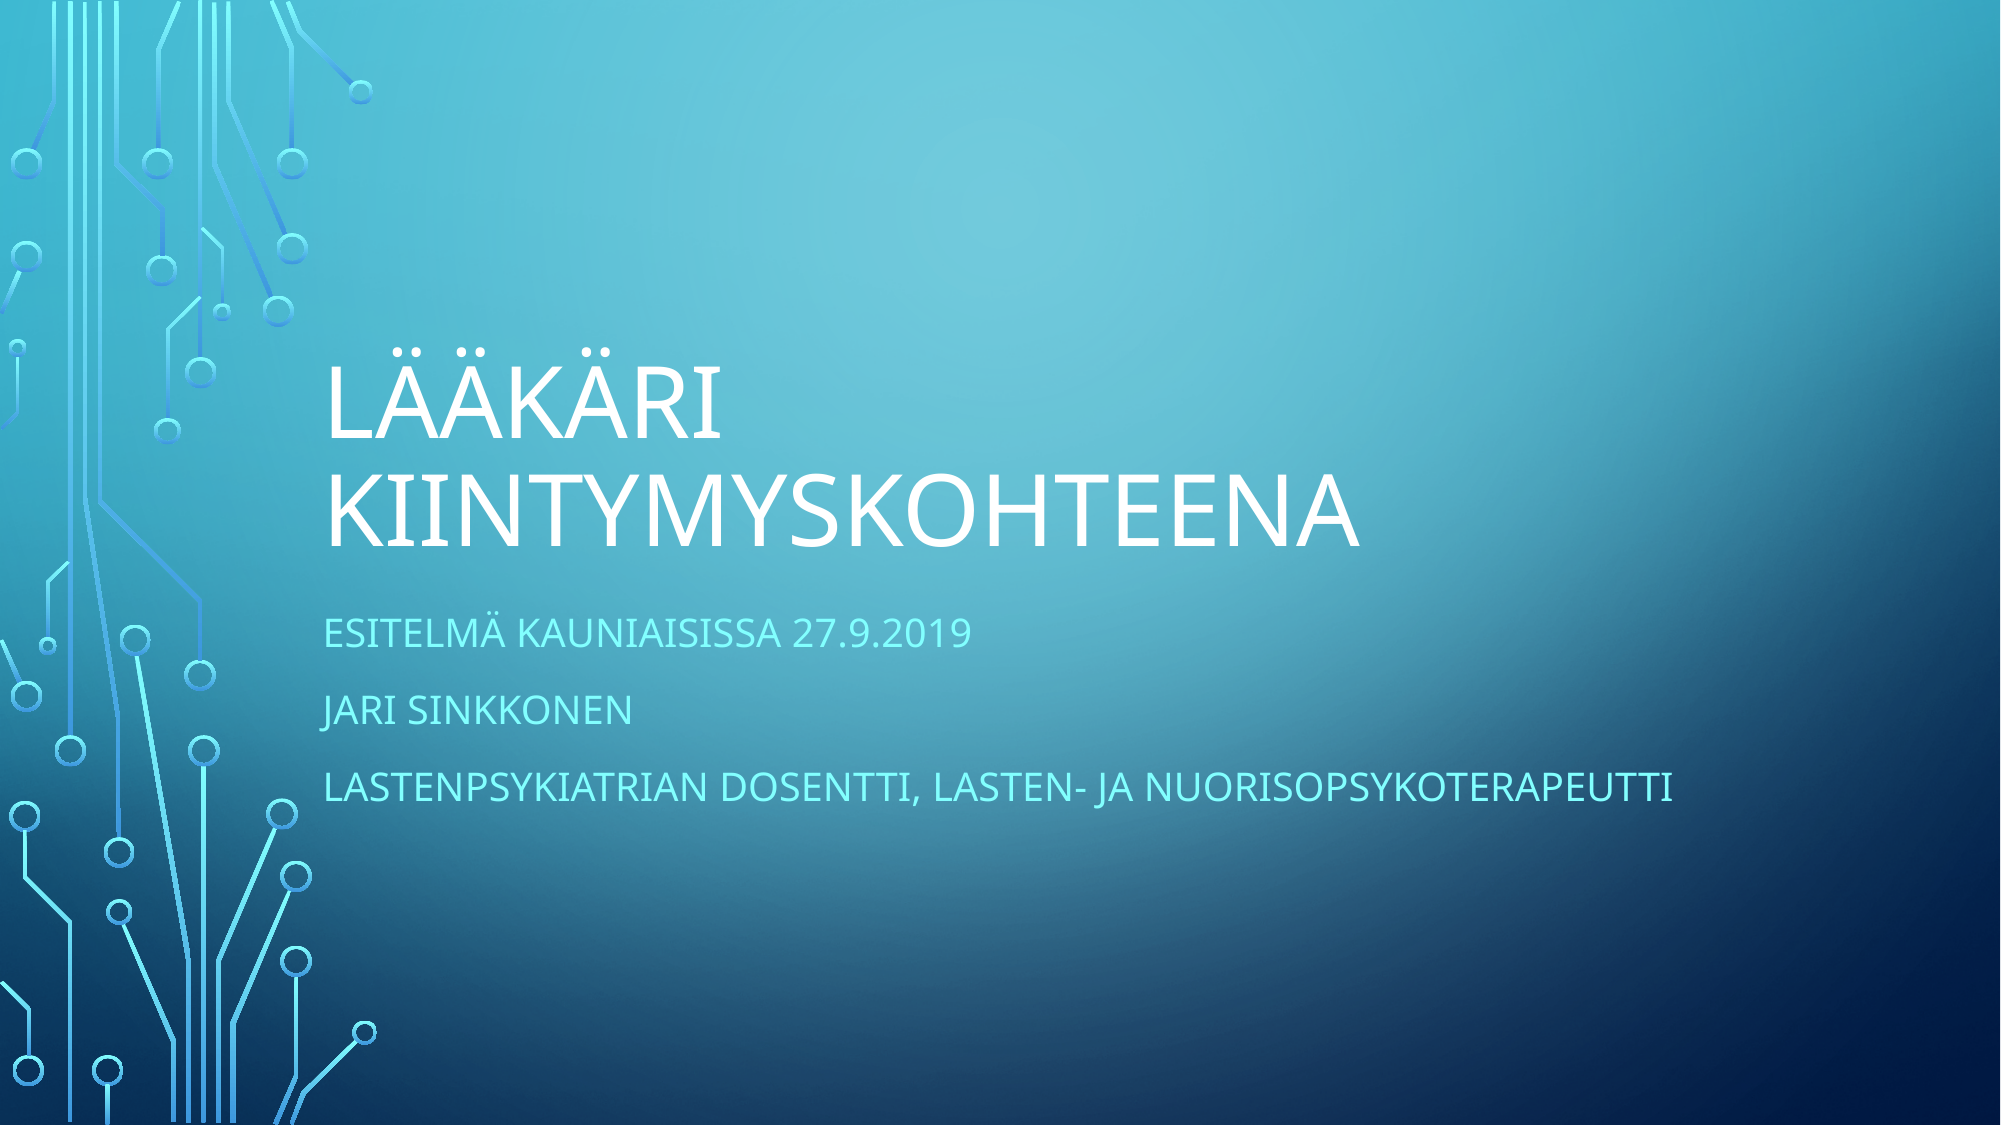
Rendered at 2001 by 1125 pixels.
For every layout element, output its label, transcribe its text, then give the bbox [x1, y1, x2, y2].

title Lääkäri kiintymyskohteena [307, 184, 1750, 576]
subtitle Esitelmä kauniaisissa 27.9.2019 Jari sinkkonen Lastenpsykiatrian dosentti, lasten- ja nuorisopsykoterapeutti [307, 590, 1750, 863]
